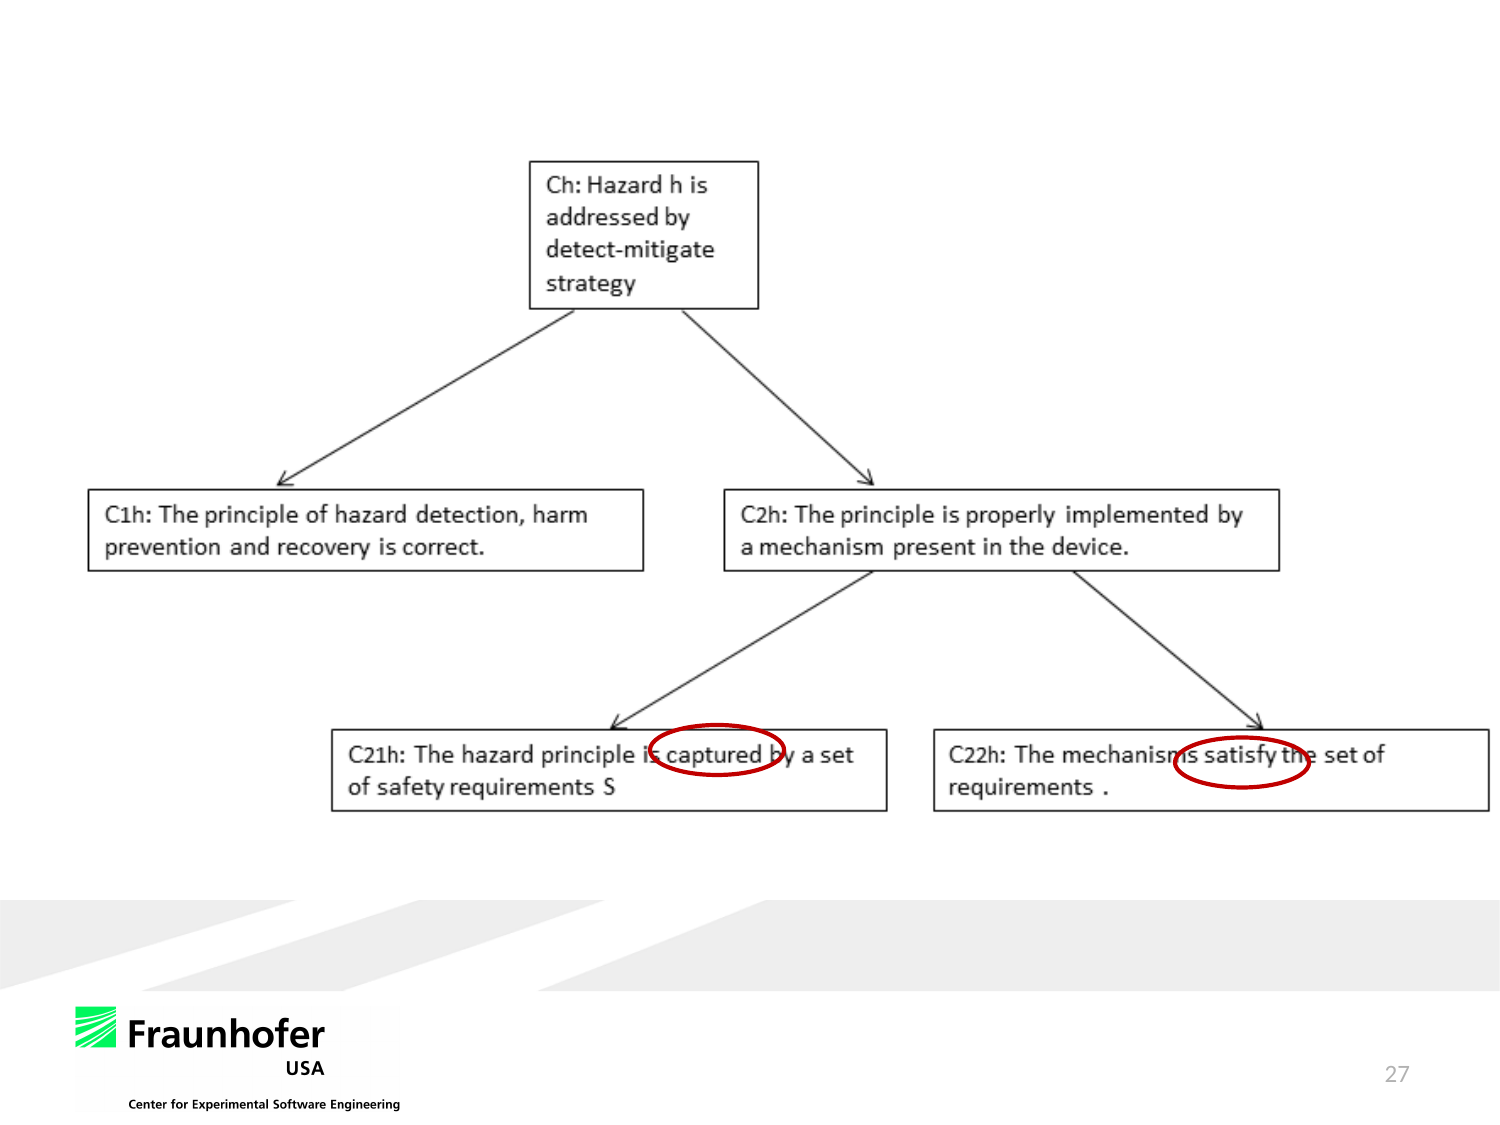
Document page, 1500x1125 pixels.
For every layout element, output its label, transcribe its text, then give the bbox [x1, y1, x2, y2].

picture [75, 1006, 400, 1112]
picture [0, 124, 1500, 901]
slide_number 27 [1074, 1042, 1425, 1103]
